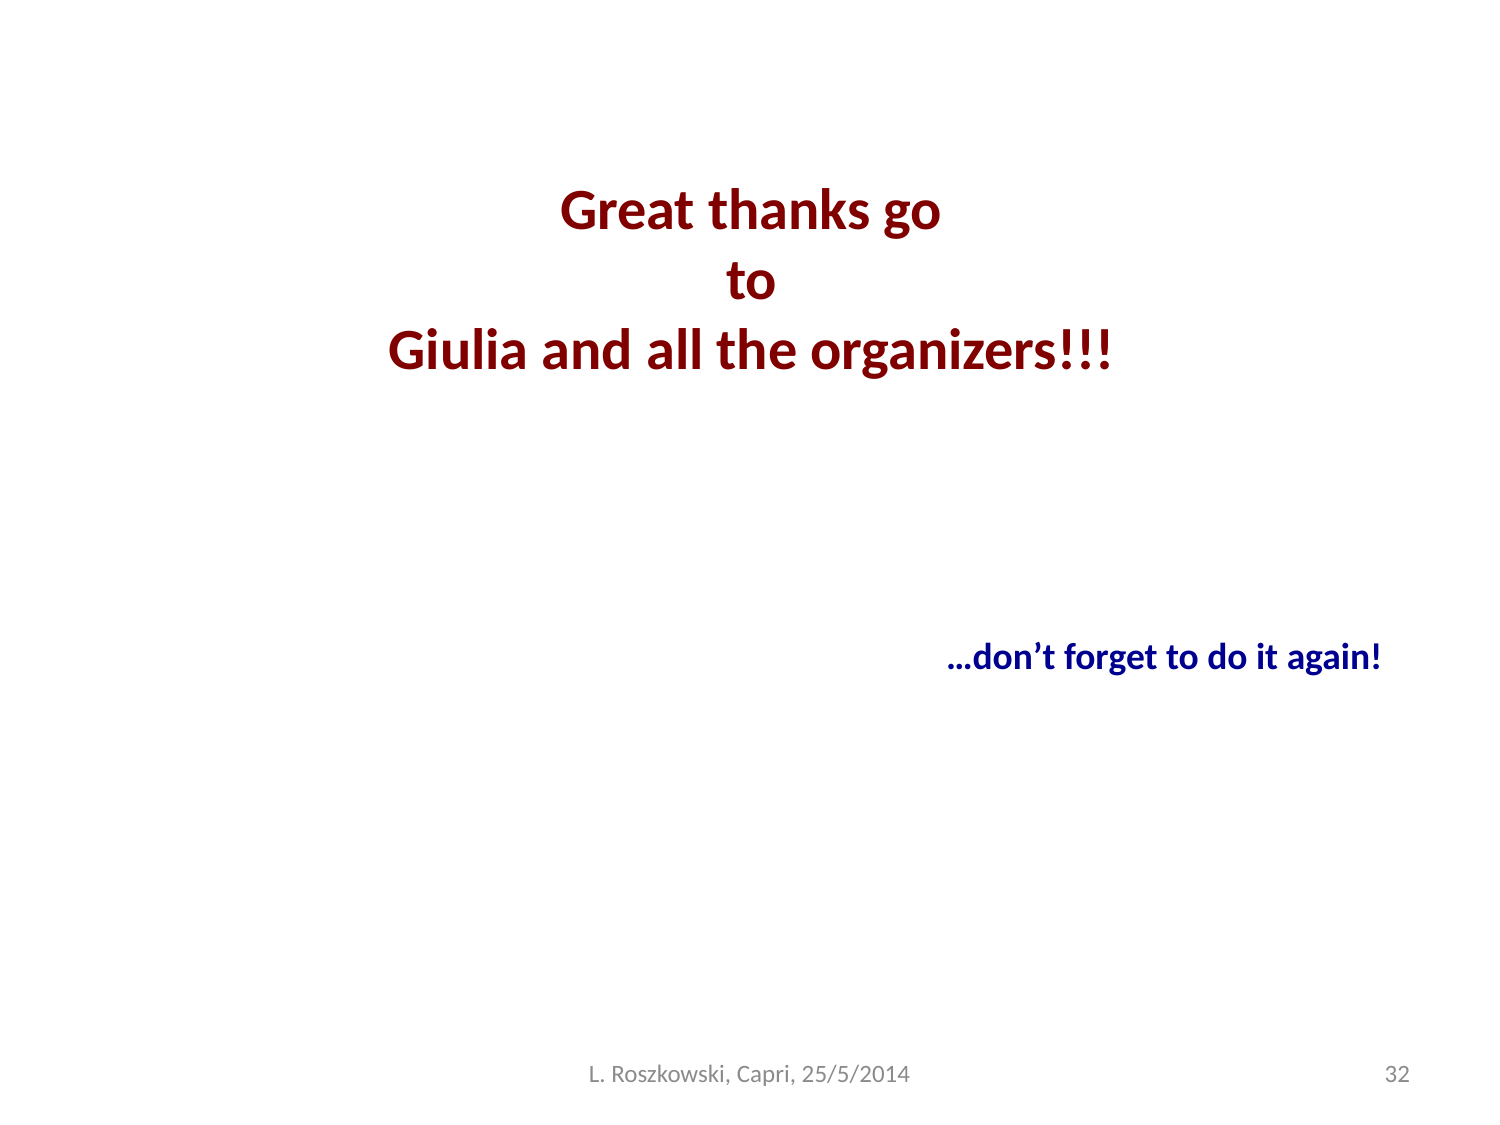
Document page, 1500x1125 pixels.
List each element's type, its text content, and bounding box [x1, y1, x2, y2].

footer L. Roszkowski, Capri, 25/5/2014 [512, 1042, 988, 1103]
slide_number 32 [1074, 1042, 1425, 1103]
text_box Great thanks go to Giulia and all the organizers!!! [163, 163, 1340, 389]
text_box …don’t forget to do it again! [163, 624, 1398, 685]
